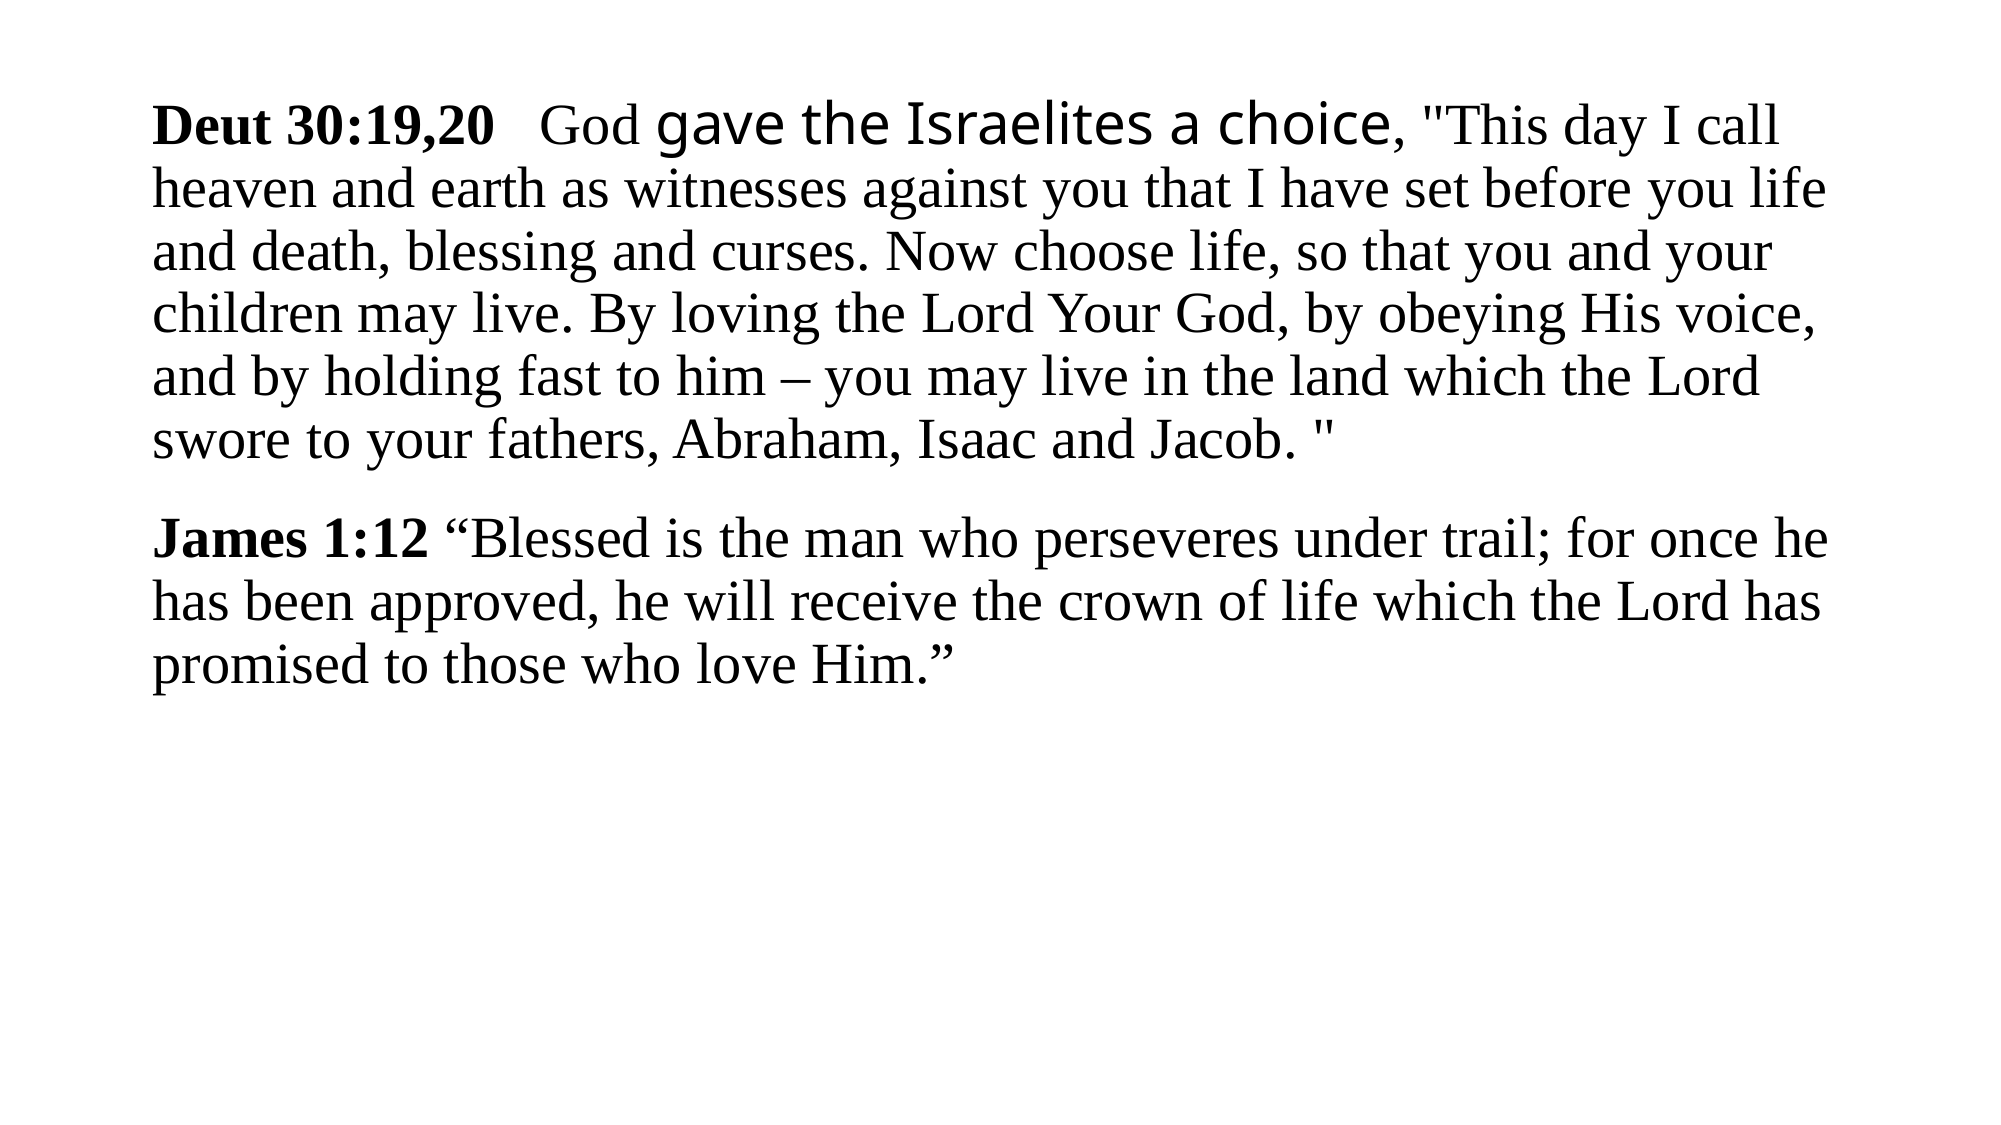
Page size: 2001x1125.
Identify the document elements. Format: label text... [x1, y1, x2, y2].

list Deut 30:19,20 God gave the Israelites a choice, "This day I call heaven and earth as witnesses against you that I have set before you life and death, blessing and curses. Now choose life, so that you and your children may live. By loving the Lord Your God, by obeying His voice, and by holding fast to him – you may live in the land which the Lord swore to your fathers, Abraham, Isaac and Jacob. " James 1:12 “Blessed is the man who perseveres under trail; for once he has been approved, he will receive the crown of life which the Lord has promised to those who love Him.” [137, 86, 1863, 1014]
